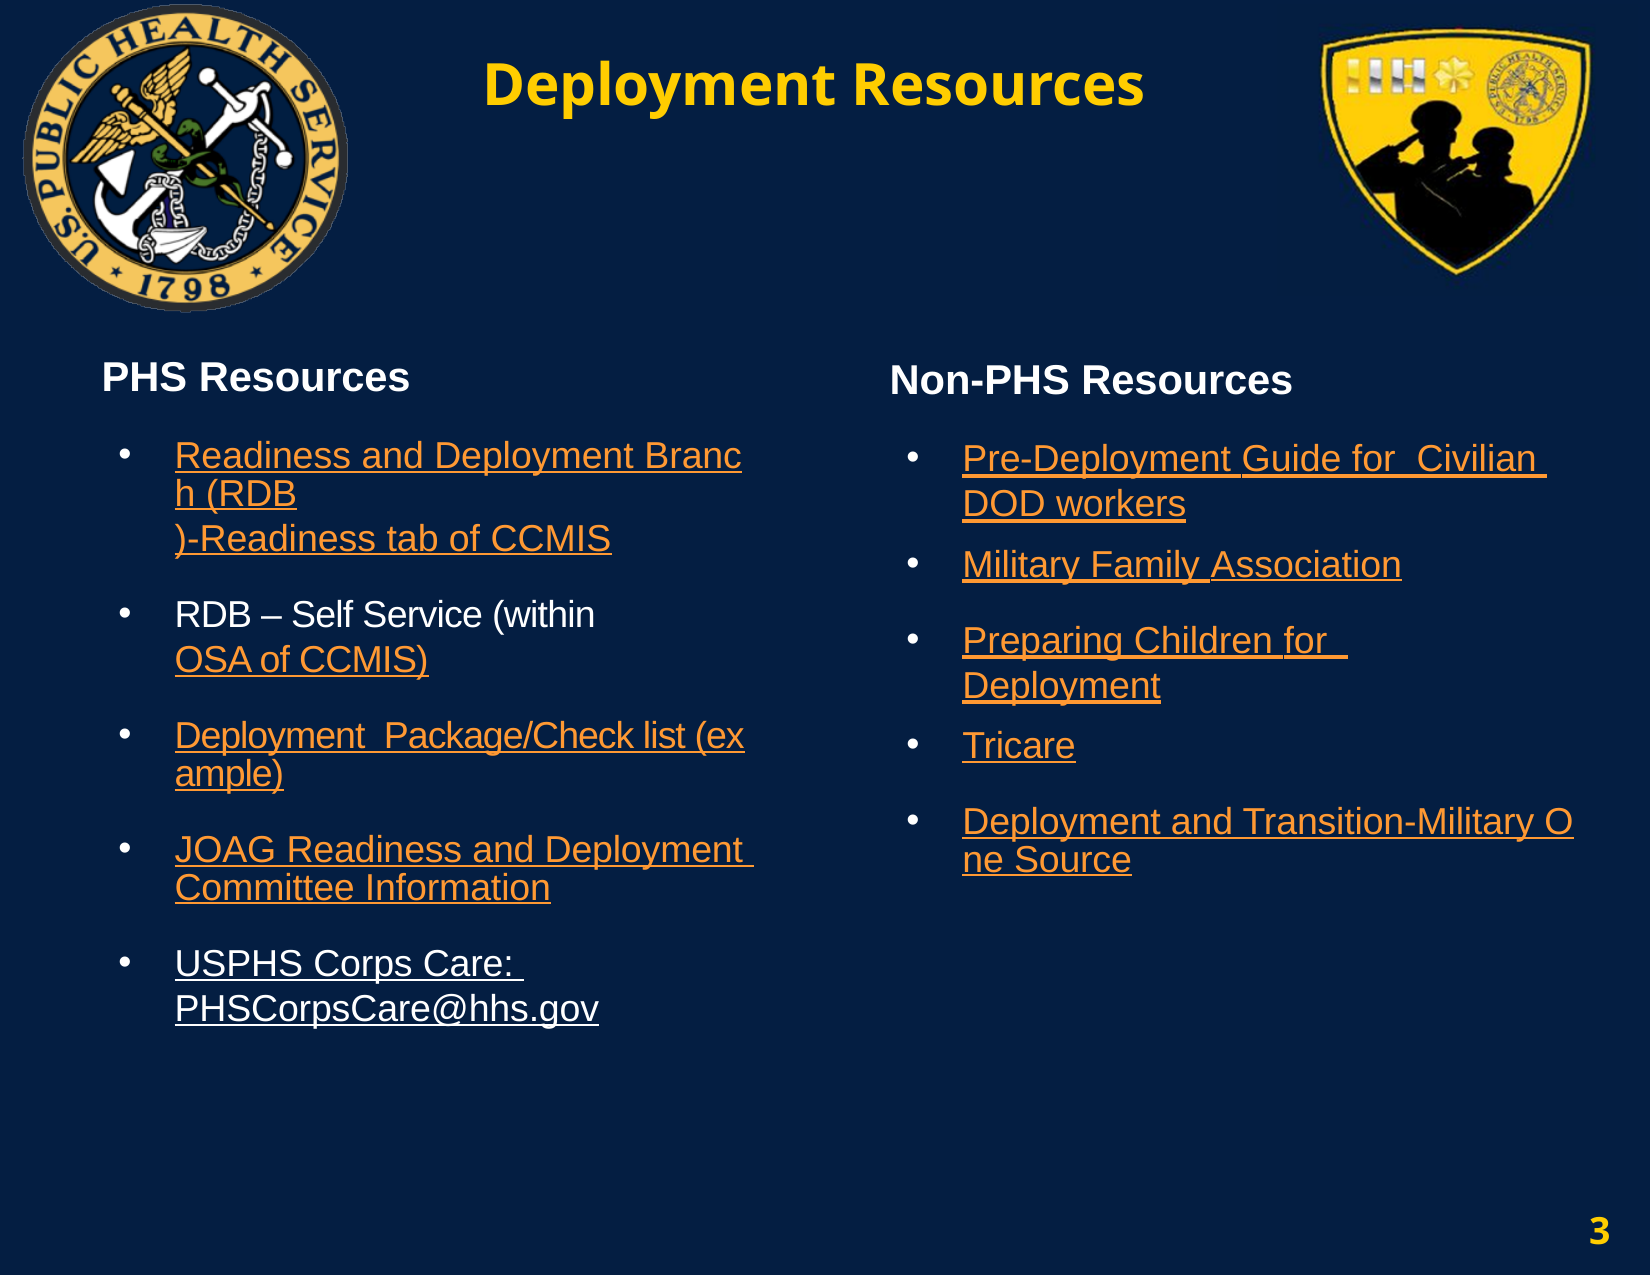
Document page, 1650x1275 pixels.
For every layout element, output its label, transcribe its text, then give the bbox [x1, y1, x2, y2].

picture [1277, 4, 1638, 296]
text_box PHS Resources Readiness and Deployment Branch (RDB)-Readiness tab of CCMIS RDB – Self Service (within OSA of CCMIS) Deployment Package/Check list (example) JOAG Readiness and Deployment Committee Information USPHS Corps Care: PHSCorpsCare@hhs.gov [99, 349, 763, 917]
text_box 3 [1587, 1207, 1650, 1253]
text_box Non-PHS Resources Pre-Deployment Guide for Civilian DOD workers Military Family Association Preparing Children for Deployment Tricare Deployment and Transition-Military One Source [887, 352, 1588, 843]
title Deployment Resources [404, 21, 1238, 235]
picture [9, 0, 370, 329]
